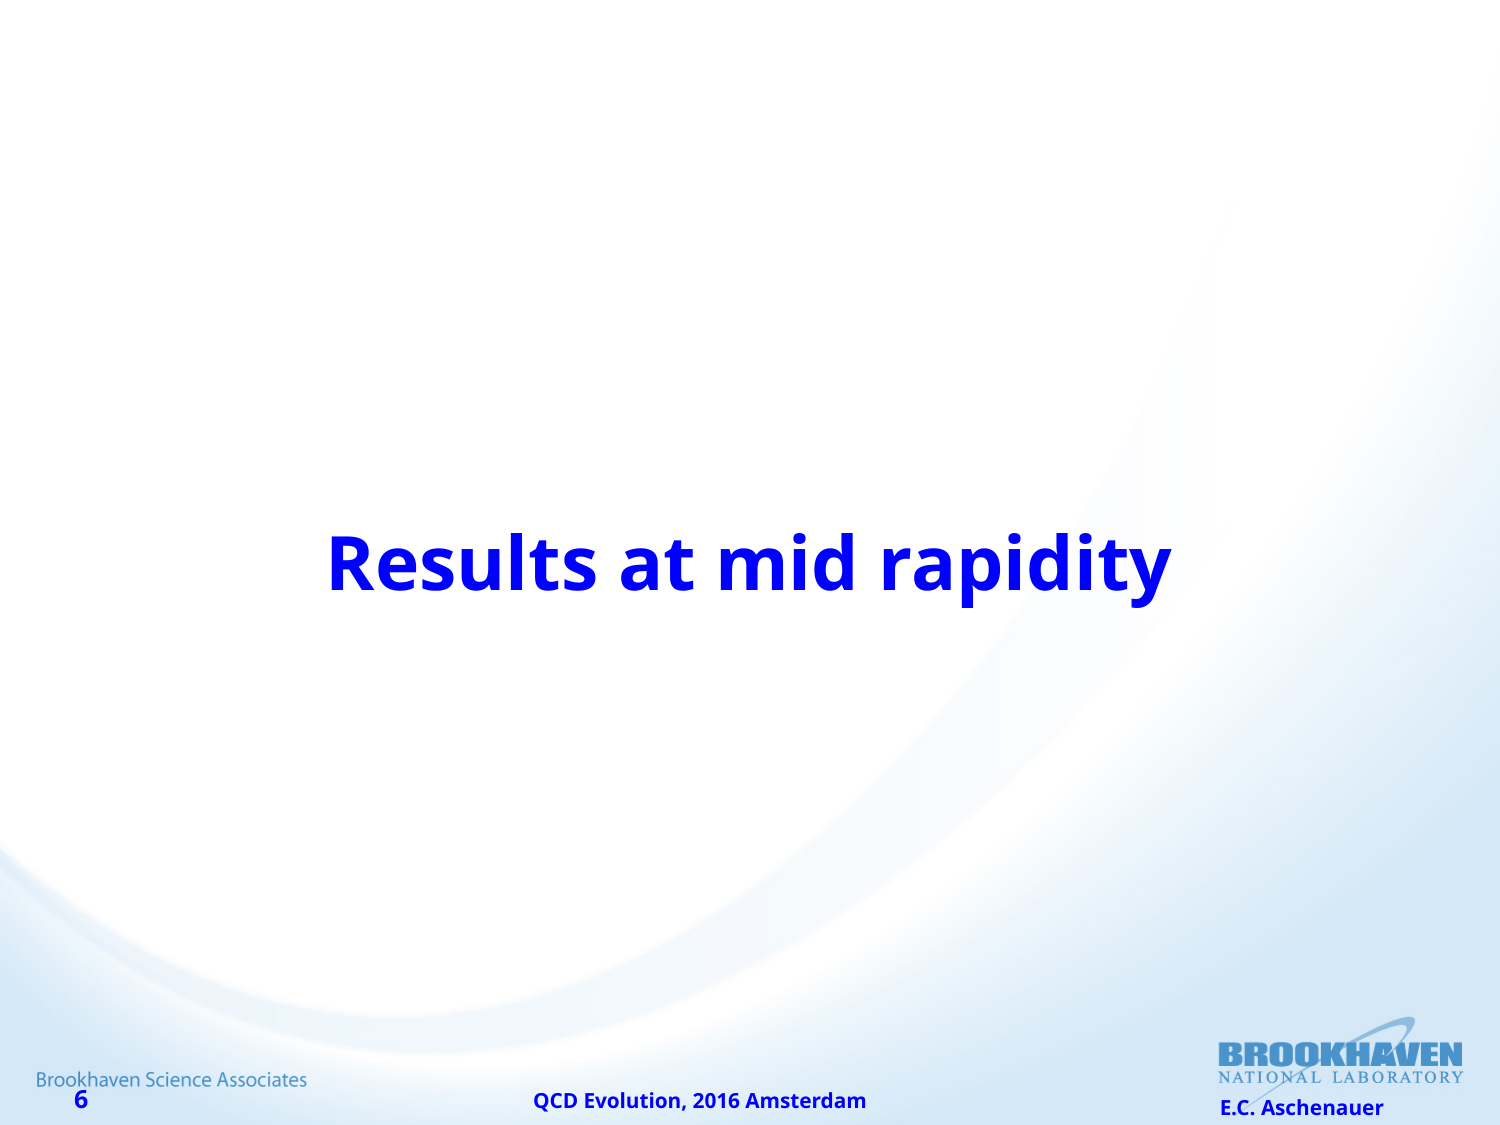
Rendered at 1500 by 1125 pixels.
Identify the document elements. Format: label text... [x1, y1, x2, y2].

footer QCD Evolution, 2016 Amsterdam [333, 1063, 1067, 1125]
text_box Results at mid rapidity [310, 507, 1188, 613]
slide_number 6 [3, 1064, 104, 1125]
slide_number E.C. Aschenauer [1204, 1063, 1481, 1125]
picture [0, 1, 1500, 1125]
